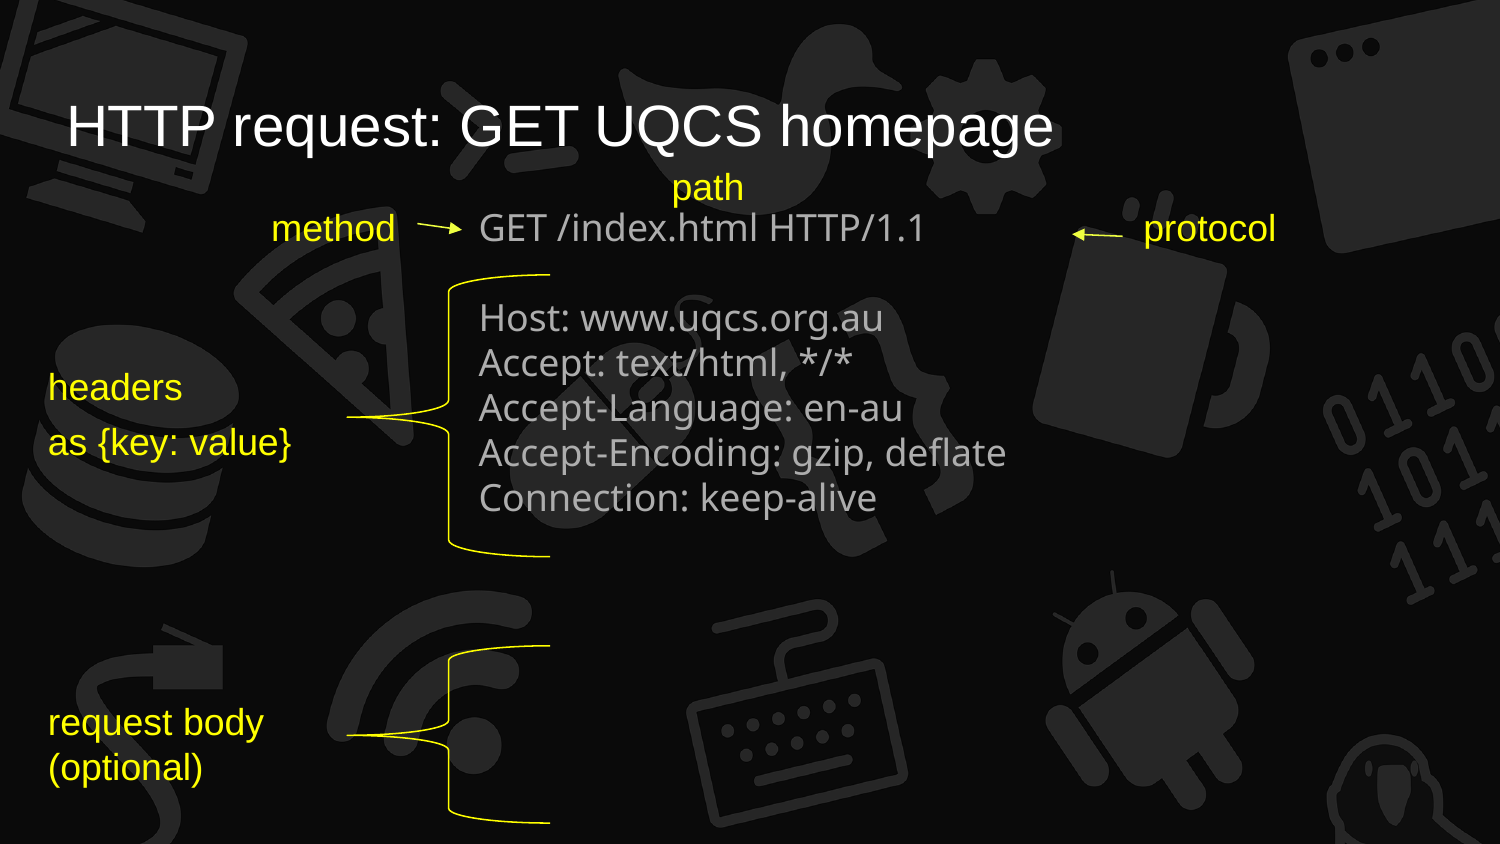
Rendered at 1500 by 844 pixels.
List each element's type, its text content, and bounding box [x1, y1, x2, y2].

text_box request body (optional) [33, 682, 463, 787]
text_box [417, 223, 463, 231]
text_box headers [32, 347, 364, 403]
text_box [1071, 233, 1123, 237]
text_box as {key: value} [32, 403, 364, 507]
list GET /index.html HTTP/1.1 Host: www.uqcs.org.au Accept: text/html, */* Accept-Language: en-au Accept-Encoding: gzip, deflate Connection: keep-alive [463, 189, 1384, 750]
text_box path [656, 147, 768, 217]
text_box protocol [1128, 189, 1459, 293]
text_box [364, 274, 551, 557]
picture [0, 0, 1500, 844]
text_box method [256, 188, 418, 259]
text_box [448, 645, 551, 824]
title HTTP request: GET UQCS homepage [51, 72, 1449, 167]
